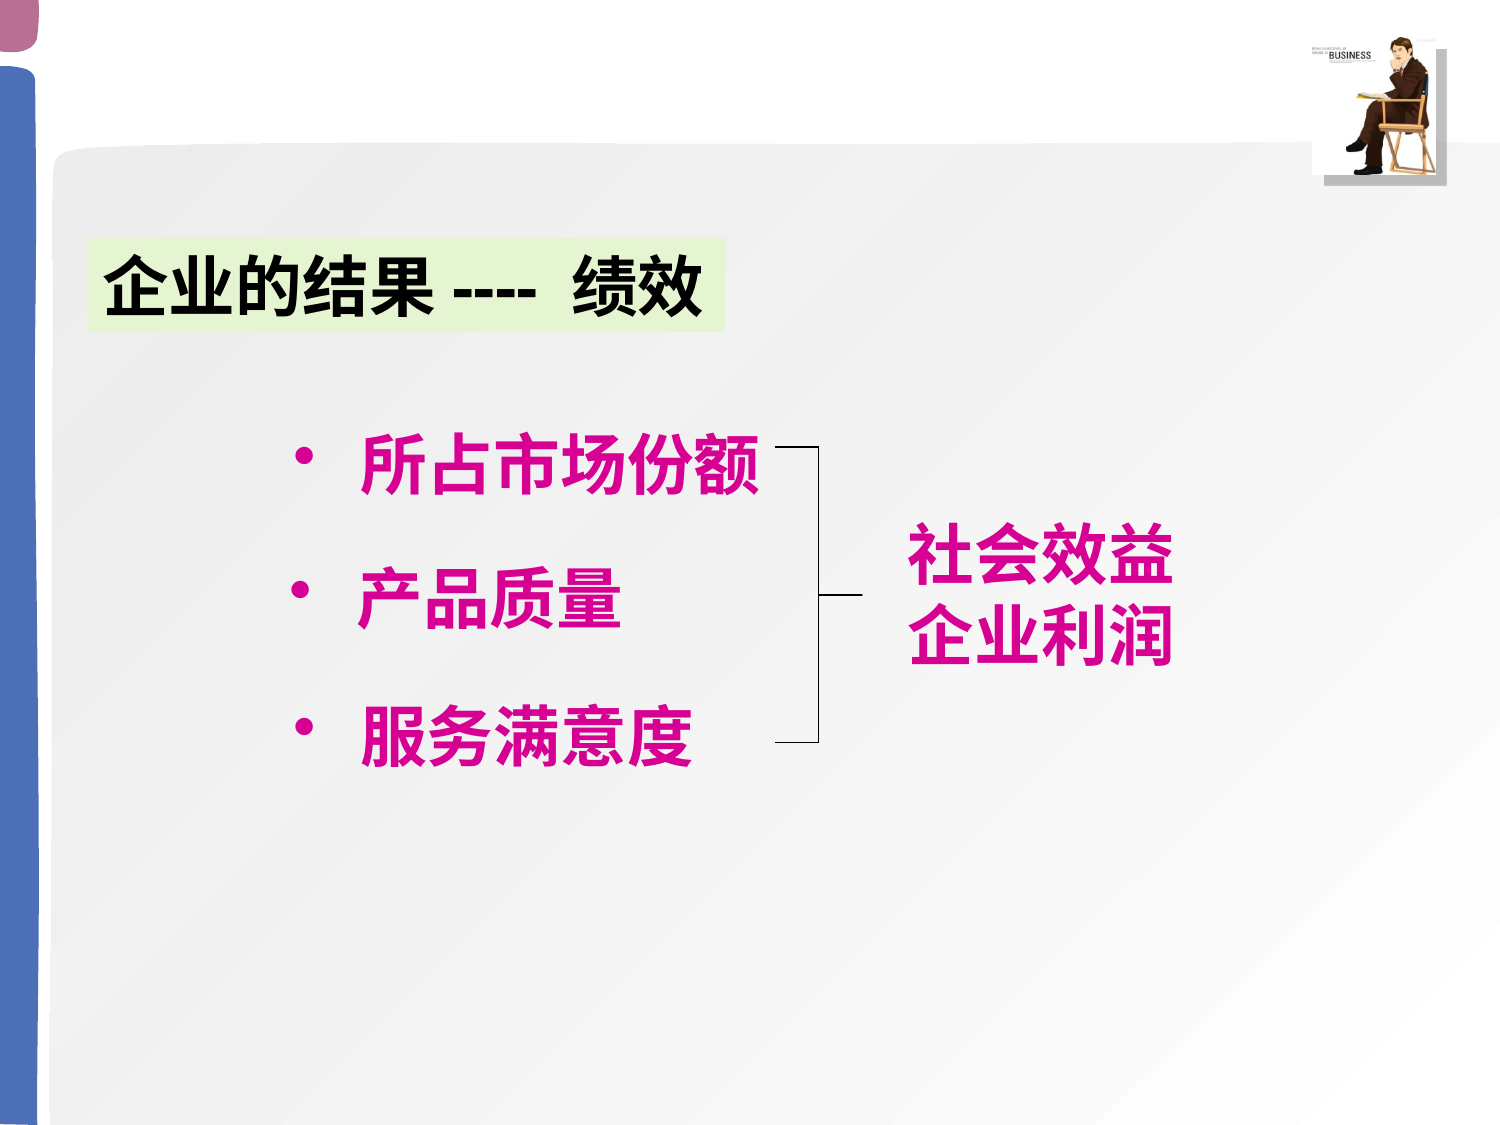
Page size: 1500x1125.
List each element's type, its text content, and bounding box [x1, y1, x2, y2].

text_box 服务满意度 [278, 687, 742, 783]
picture [1312, 37, 1436, 175]
text_box [774, 447, 863, 743]
text_box 产品质量 [275, 549, 700, 645]
text_box 社会效益 企业利润 [893, 505, 1244, 681]
text_box 所占市场份额 [278, 415, 867, 511]
text_box 企业的结果---- 绩效 [87, 237, 726, 333]
